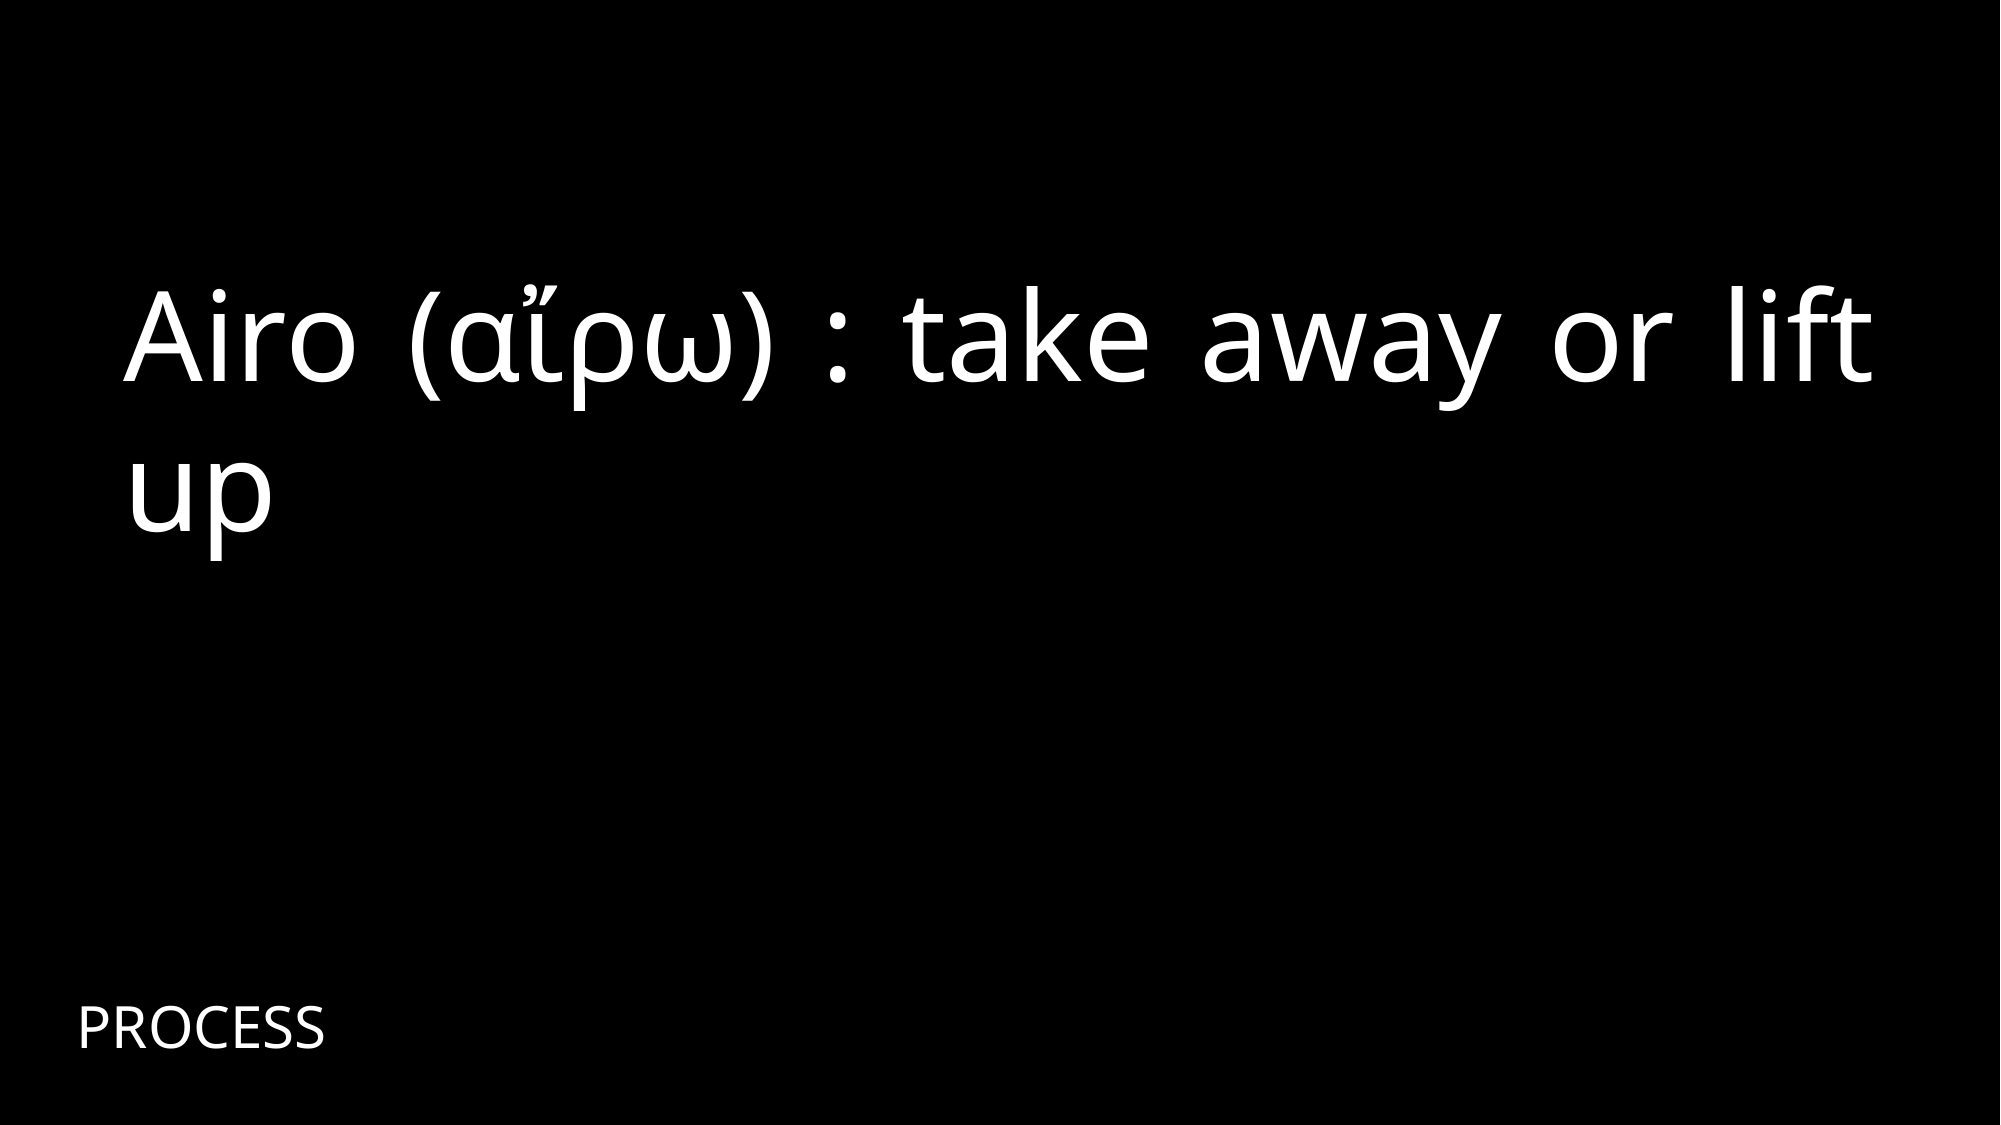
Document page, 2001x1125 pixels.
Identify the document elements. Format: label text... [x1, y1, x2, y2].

text_box PROCESS [61, 982, 1844, 1068]
text_box Airo (αἴρω) : take away or lift up [109, 249, 1891, 564]
